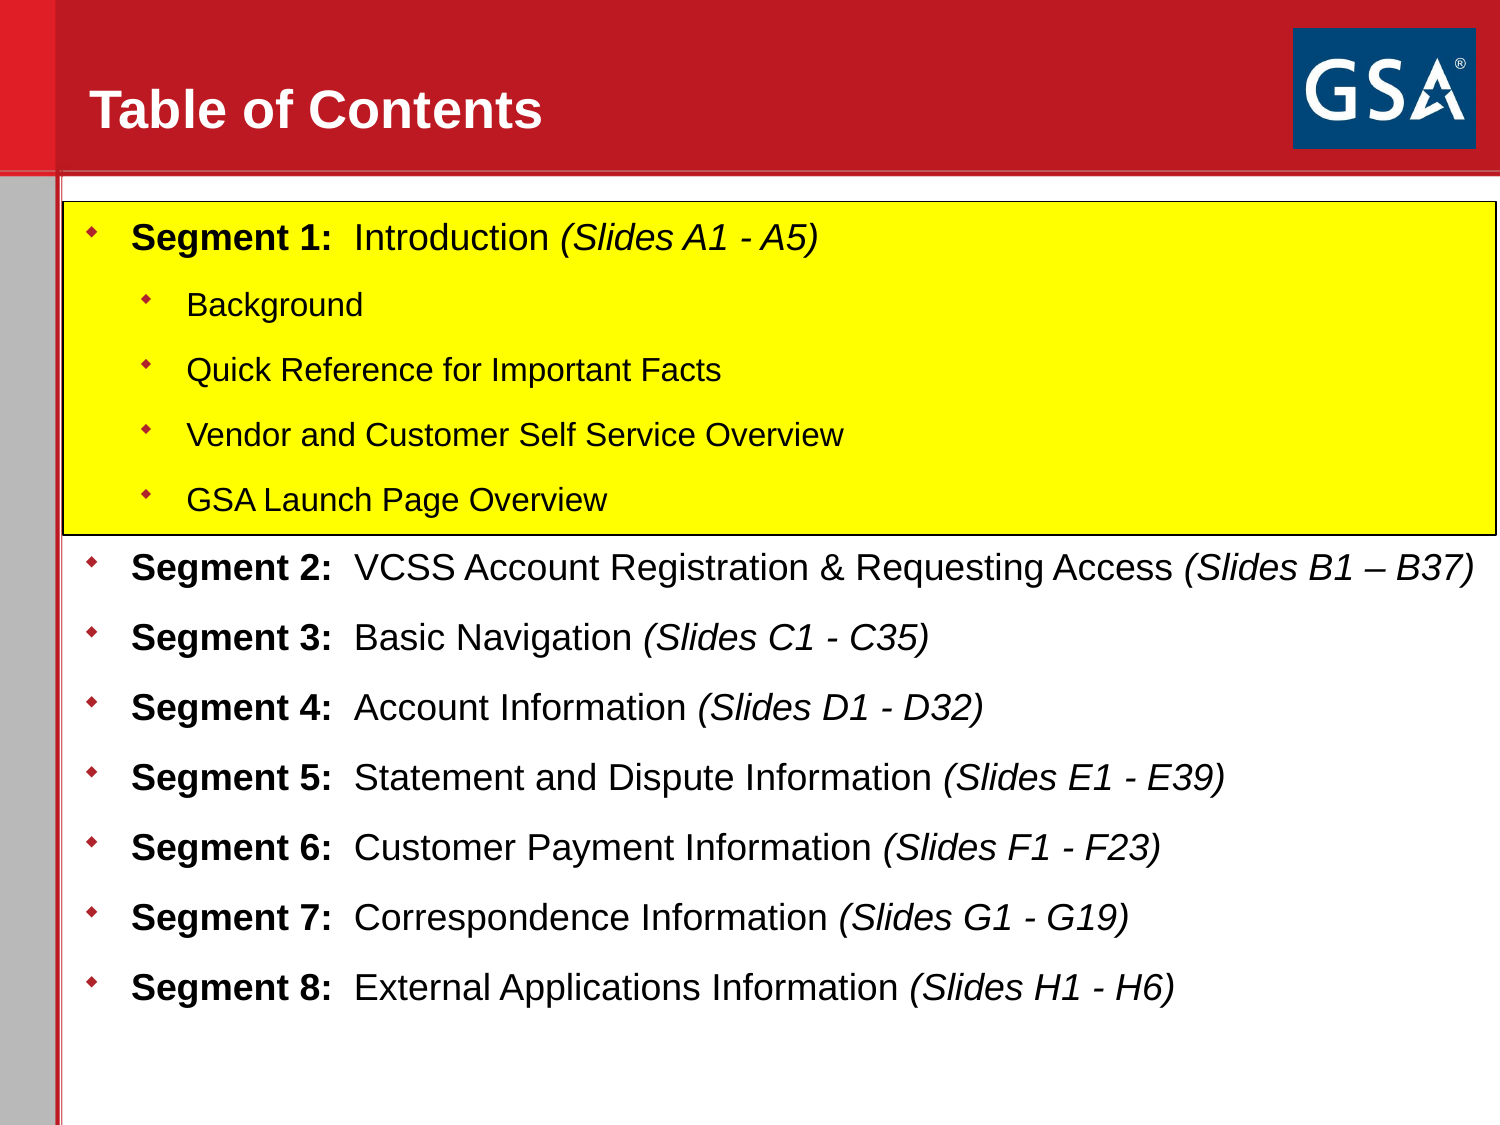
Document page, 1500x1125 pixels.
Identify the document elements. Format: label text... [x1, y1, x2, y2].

picture [0, 0, 1500, 1125]
title Table of Contents [74, 54, 1286, 148]
text_box [63, 201, 1496, 536]
list Segment 1: Introduction (Slides A1 - A5) Background Quick Reference for Important Facts Vendor and Customer Self Service Overview GSA Launch Page Overview Segment 2: VCSS Account Registration & Requesting Access (Slides B1 – B37) Segment 3: Basic Navigation (Slides C1 - C35) Segment 4: Account Information (Slides D1 - D32) Segment 5: Statement and Dispute Information (Slides E1 - E39) Segment 6: Customer Payment Information (Slides F1 - F23) Segment 7: Correspondence Information (Slides G1 - G19) Segment 8: External Applications Information (Slides H1 - H6) [68, 205, 1500, 1048]
